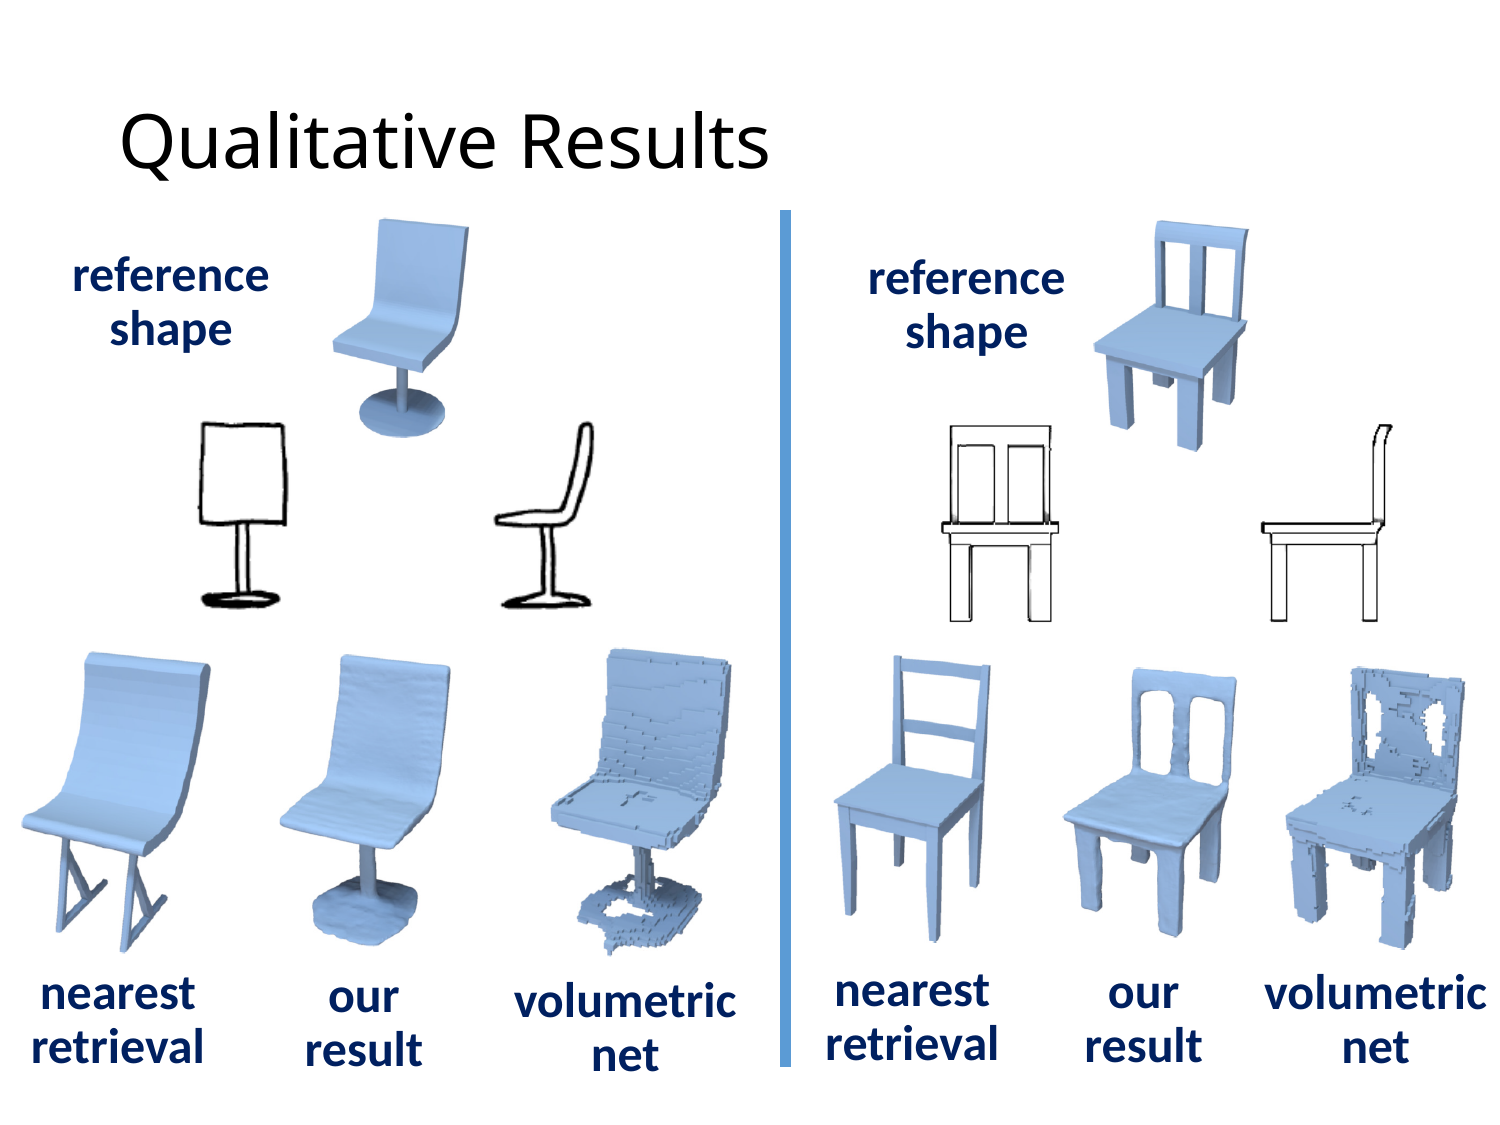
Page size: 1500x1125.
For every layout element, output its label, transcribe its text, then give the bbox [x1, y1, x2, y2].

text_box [479, 633, 1500, 1067]
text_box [1264, 379, 1463, 633]
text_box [25, 206, 1264, 639]
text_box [0, 639, 218, 1060]
title Qualitative Results [103, 35, 1397, 253]
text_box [218, 633, 479, 1062]
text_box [25, 1060, 479, 1067]
